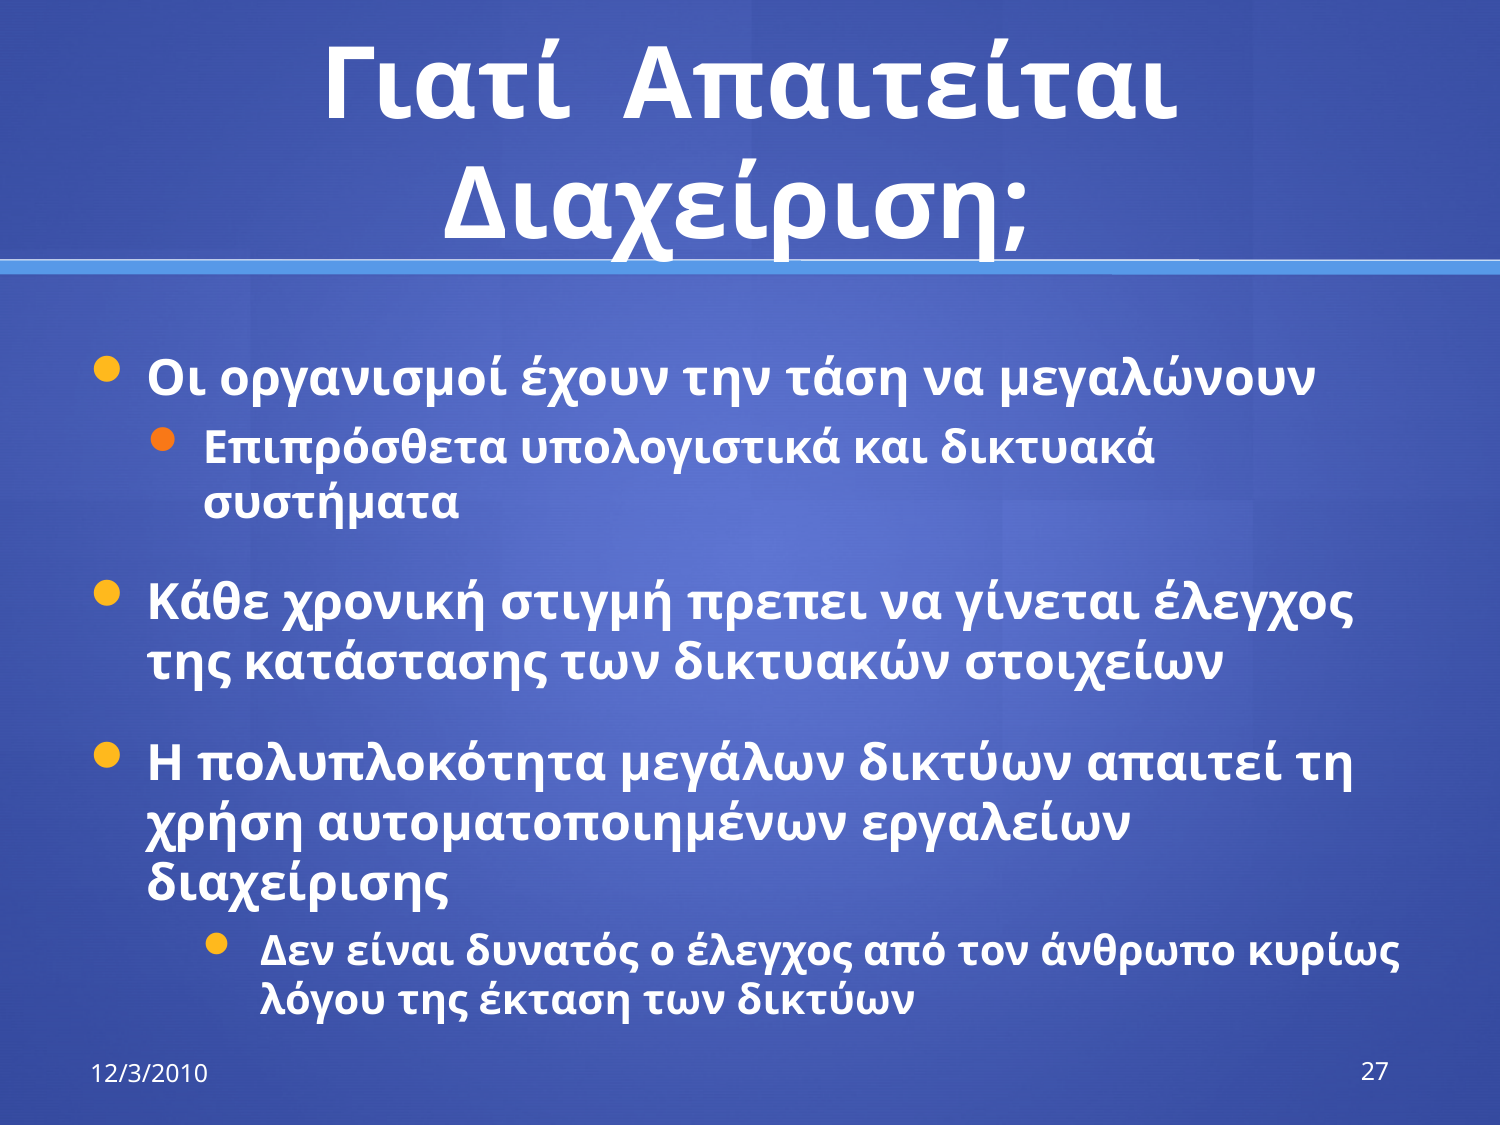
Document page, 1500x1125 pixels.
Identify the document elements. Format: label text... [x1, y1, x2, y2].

title Γιατί Απαιτείται Διαχείριση; [75, 45, 1425, 233]
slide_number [75, 1042, 425, 1103]
list Οι οργανισμοί έχουν την τάση να μεγαλώνουν Επιπρόσθετα υπολογιστικά και δικτυακά συστήματα Κάθε χρονική στιγμή πρεπει να γίνεται έλεγχος της κατάστασης των δικτυακών στοιχείων Η πολυπλοκότητα μεγάλων δικτύων απαιτεί τη χρήση αυτοματοποιημένων εργαλείων διαχείρισης Δεν είναι δυνατός ο έλεγχος από τον άνθρωπο κυρίως λόγου της έκταση των δικτύων [75, 337, 1425, 988]
slide_number 27 [1325, 1042, 1425, 1103]
